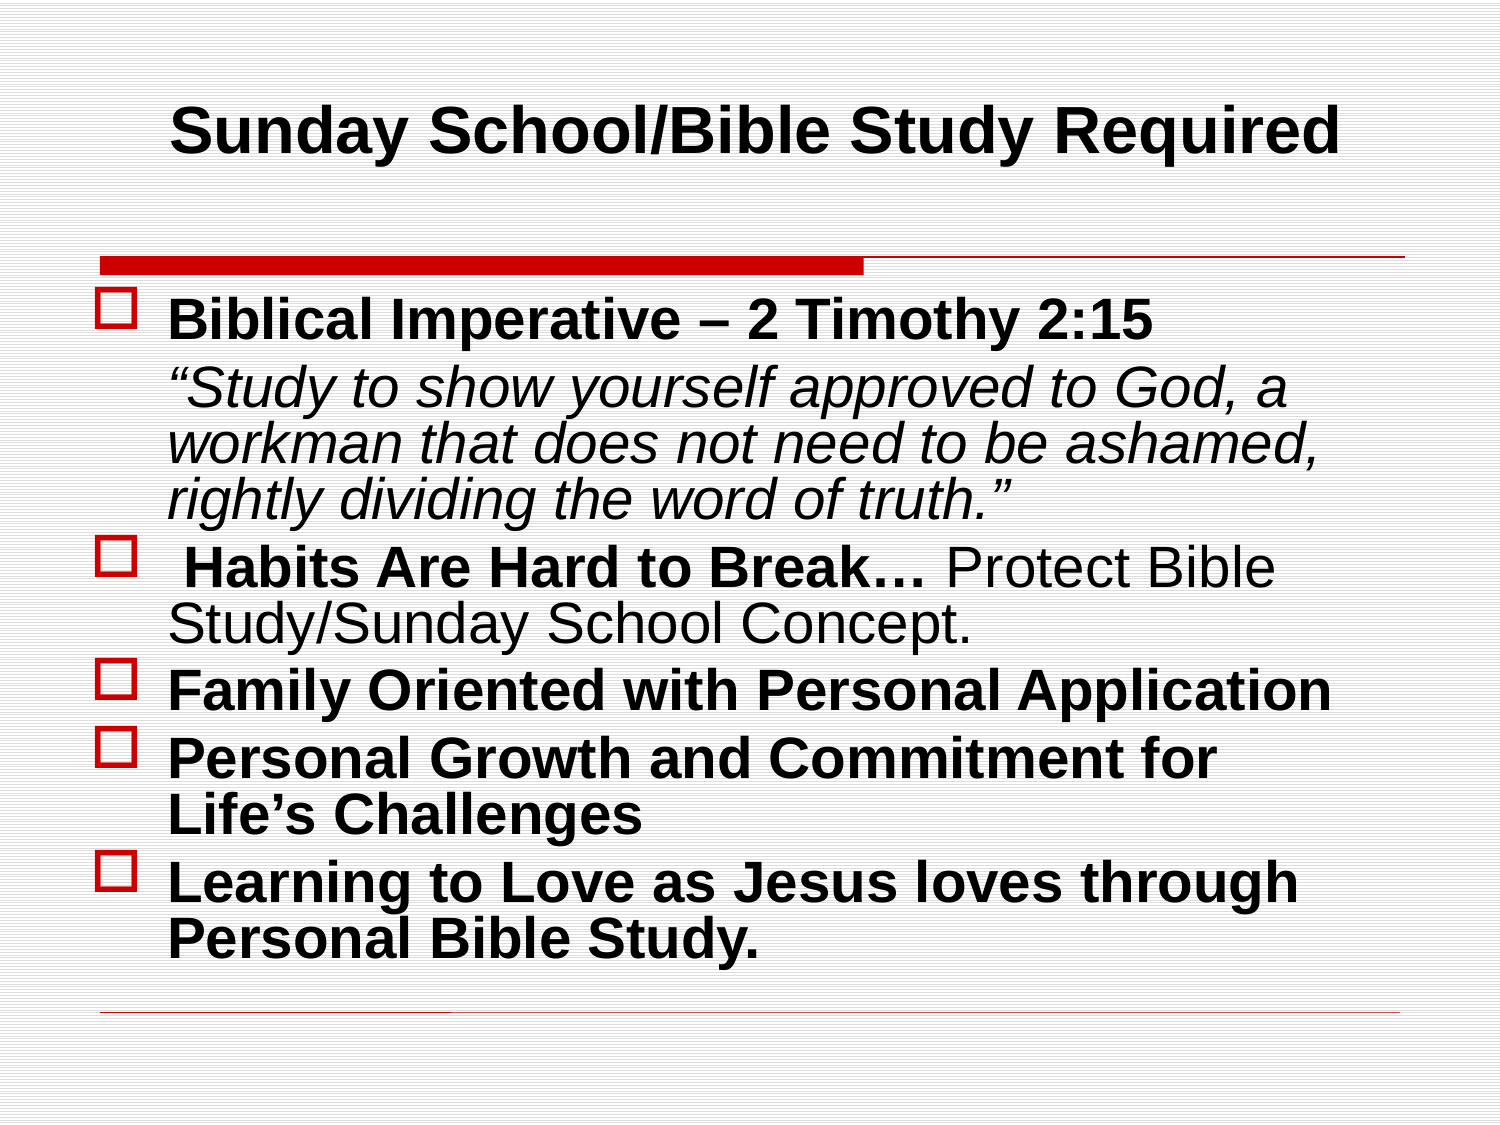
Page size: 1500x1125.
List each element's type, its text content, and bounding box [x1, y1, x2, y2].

list Biblical Imperative – 2 Timothy 2:15 “Study to show yourself approved to God, a workman that does not need to be ashamed, rightly dividing the word of truth.” Habits Are Hard to Break… Protect Bible Study/Sunday School Concept. Family Oriented with Personal Application Personal Growth and Commitment for Life’s Challenges Learning to Love as Jesus loves through Personal Bible Study. [75, 287, 1388, 1063]
title Sunday School/Bible Study Required [99, 0, 1413, 175]
